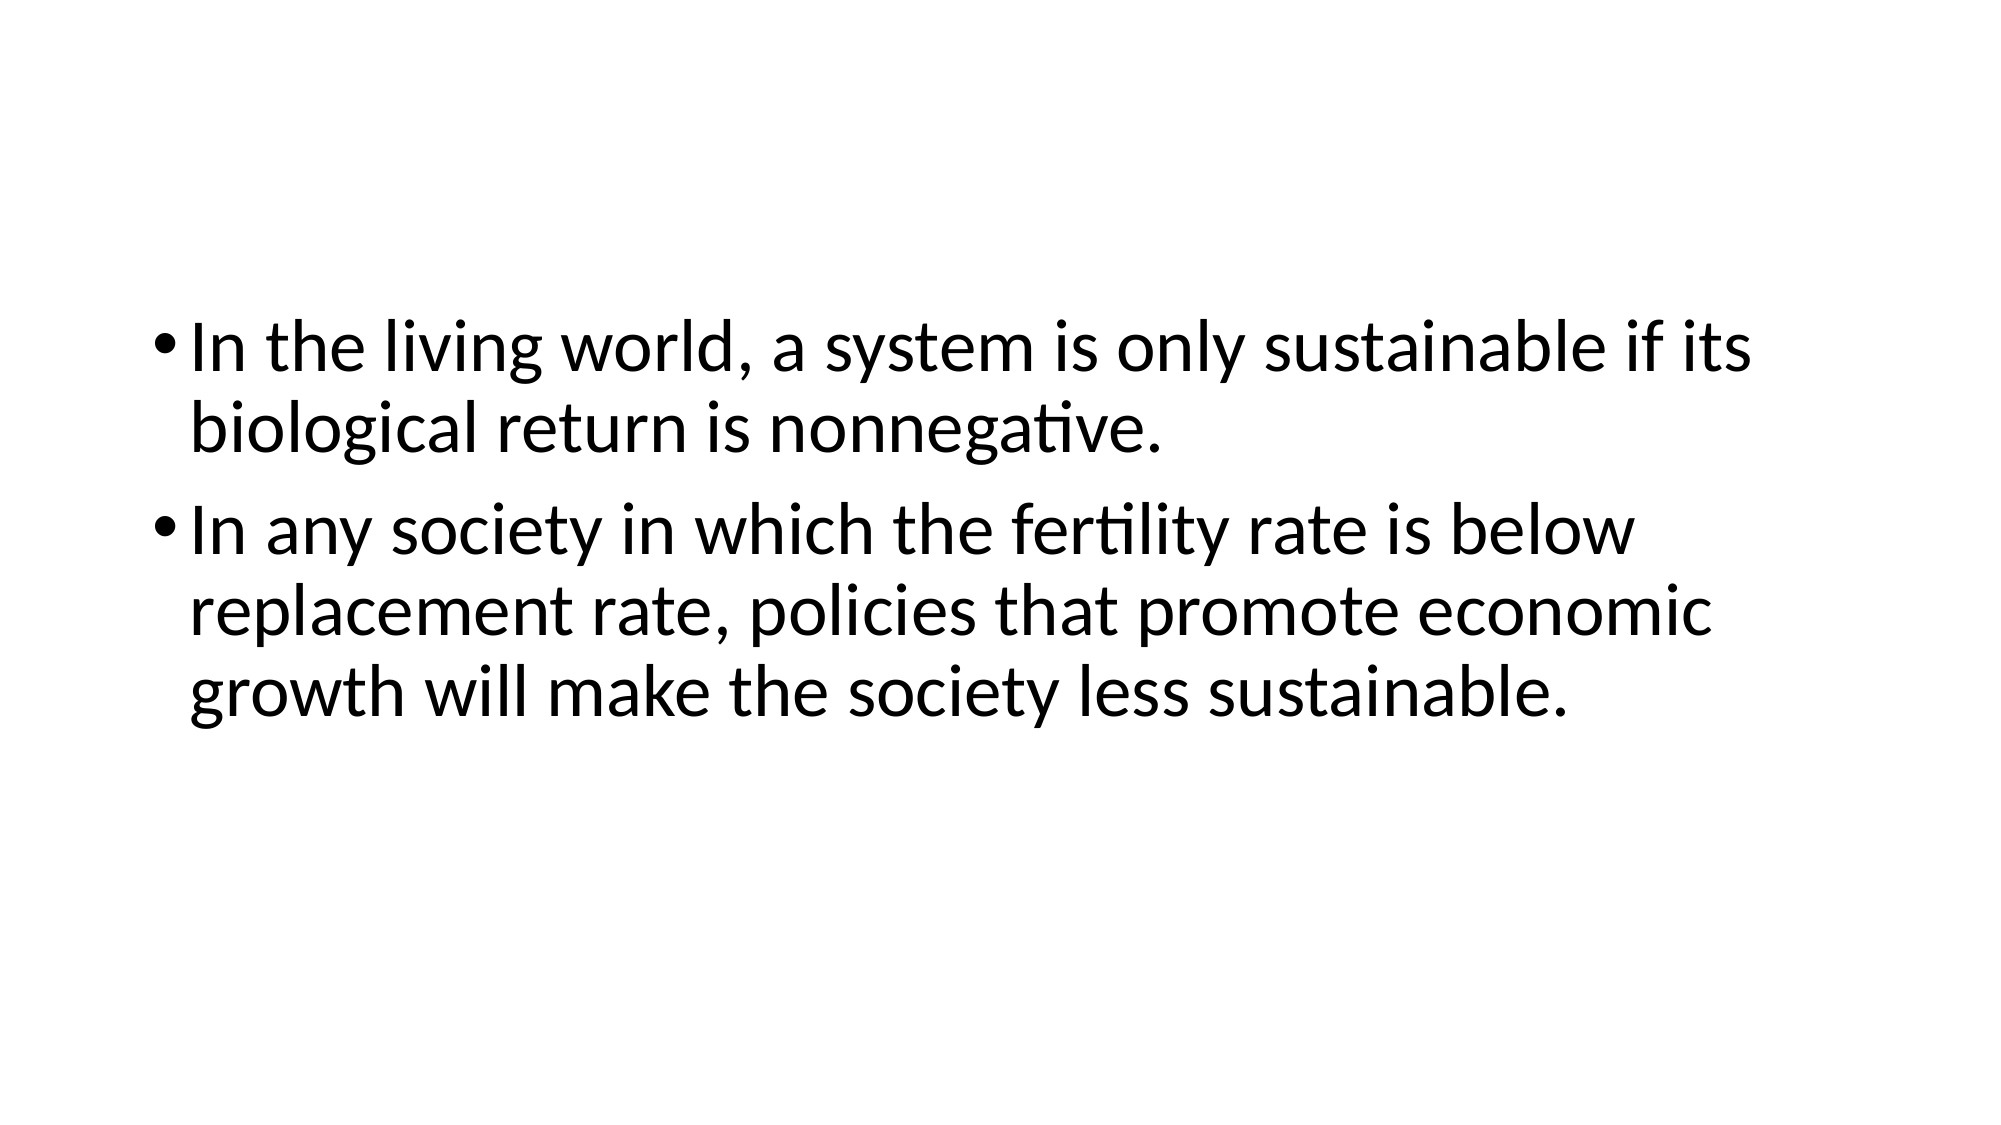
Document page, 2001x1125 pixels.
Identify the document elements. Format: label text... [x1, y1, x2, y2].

list In the living world, a system is only sustainable if its biological return is nonnegative. In any society in which the fertility rate is below replacement rate, policies that promote economic growth will make the society less sustainable. [137, 299, 1863, 1014]
